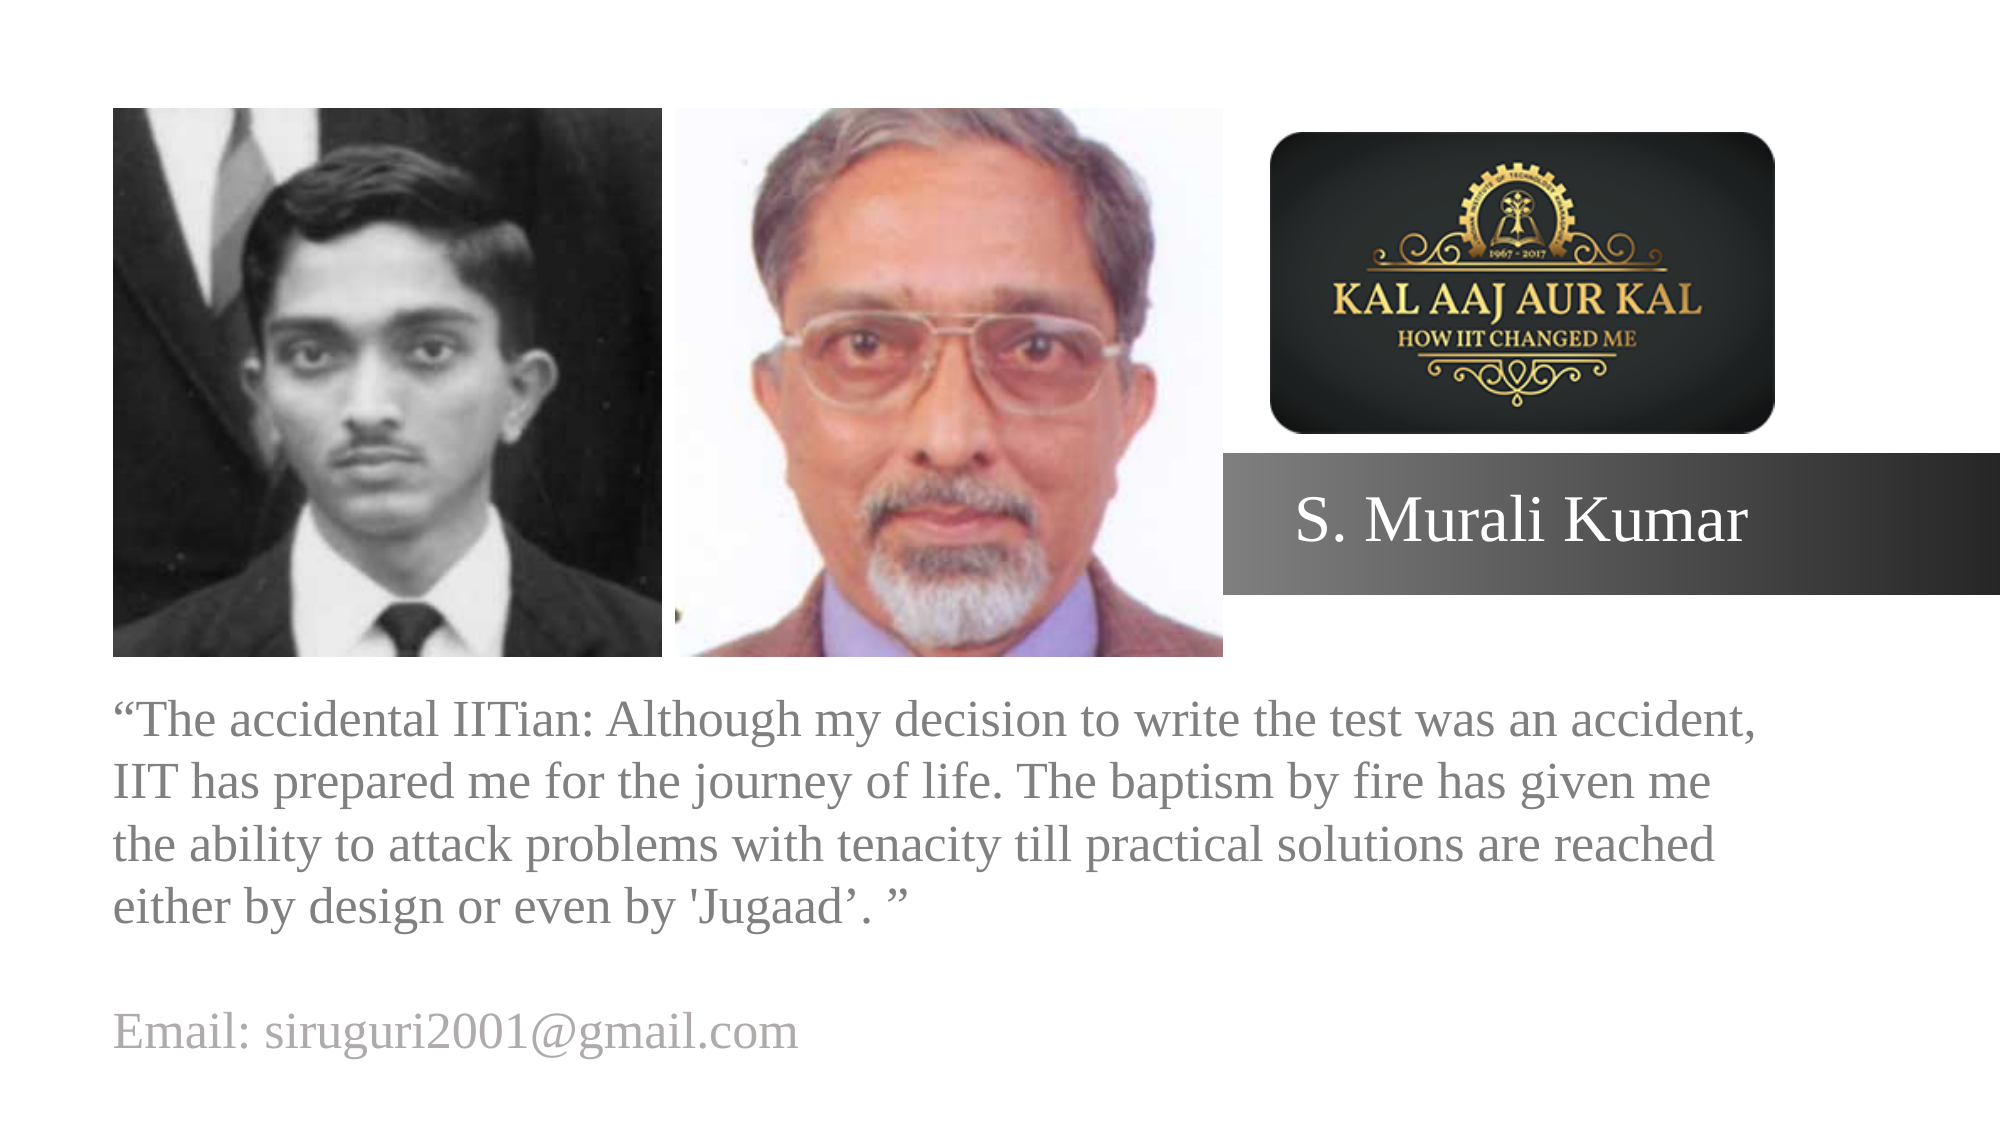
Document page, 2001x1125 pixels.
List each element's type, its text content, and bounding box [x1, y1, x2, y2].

text_box “The accidental IITian: Although my decision to write the test was an accident, IIT has prepared me for the journey of life. The baptism by fire has given me the ability to attack problems with tenacity till practical solutions are reached either by design or even by 'Jugaad’. ” Email: siruguri2001@gmail.com [97, 676, 1784, 1067]
text_box [1223, 453, 2000, 596]
picture [1270, 132, 1775, 434]
text_box S. Murali Kumar [1224, 467, 1820, 563]
picture [674, 108, 1223, 657]
picture [113, 108, 662, 657]
